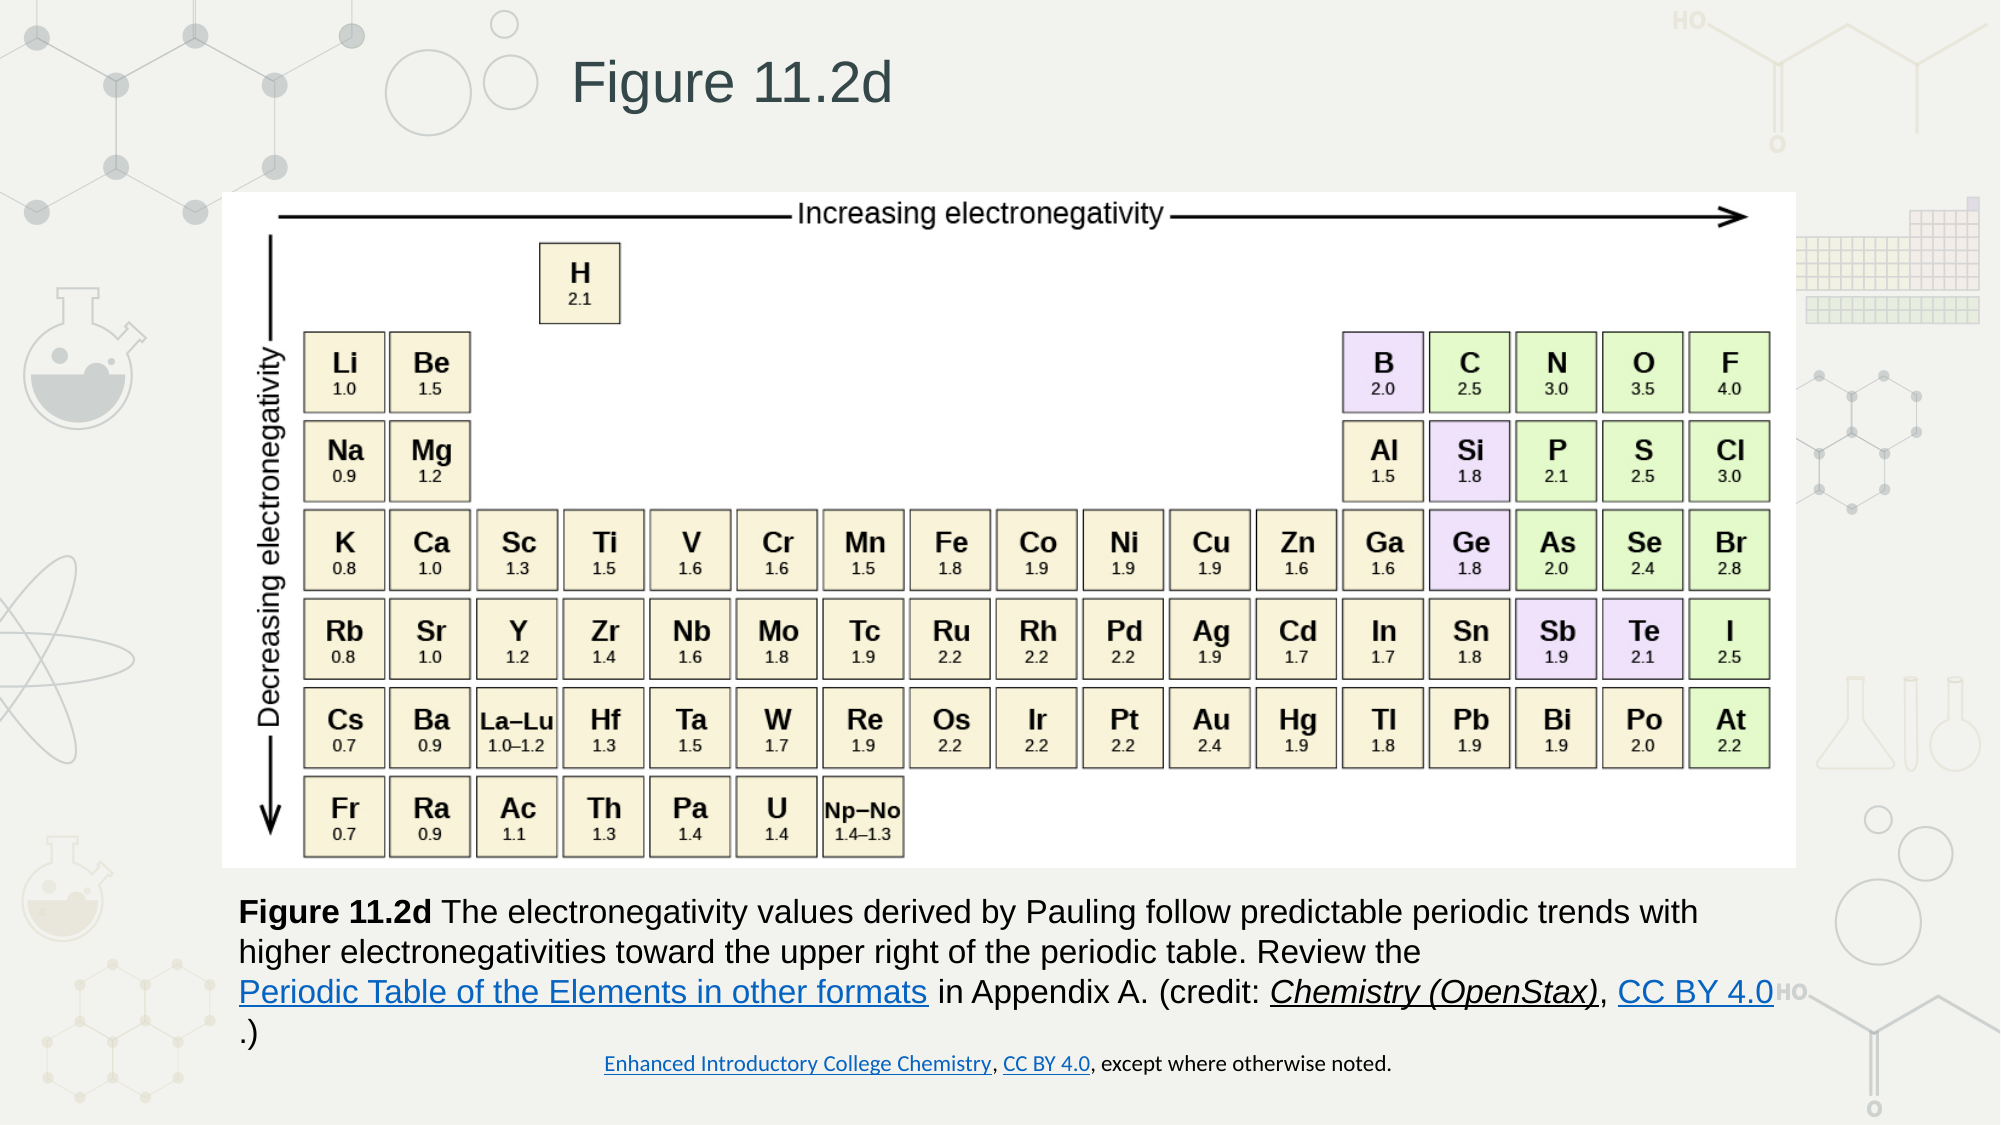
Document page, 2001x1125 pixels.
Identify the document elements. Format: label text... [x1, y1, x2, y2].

picture [0, 0, 2001, 1125]
title Figure 11.2d [556, 16, 1202, 123]
list Figure 11.2d The electronegativity values derived by Pauling follow predictable periodic trends with higher electronegativities toward the upper right of the periodic table. Review the Periodic Table of the Elements in other formats in Appendix A. (credit: Chemistry (OpenStax), CC BY 4.0.) [223, 882, 1796, 1031]
